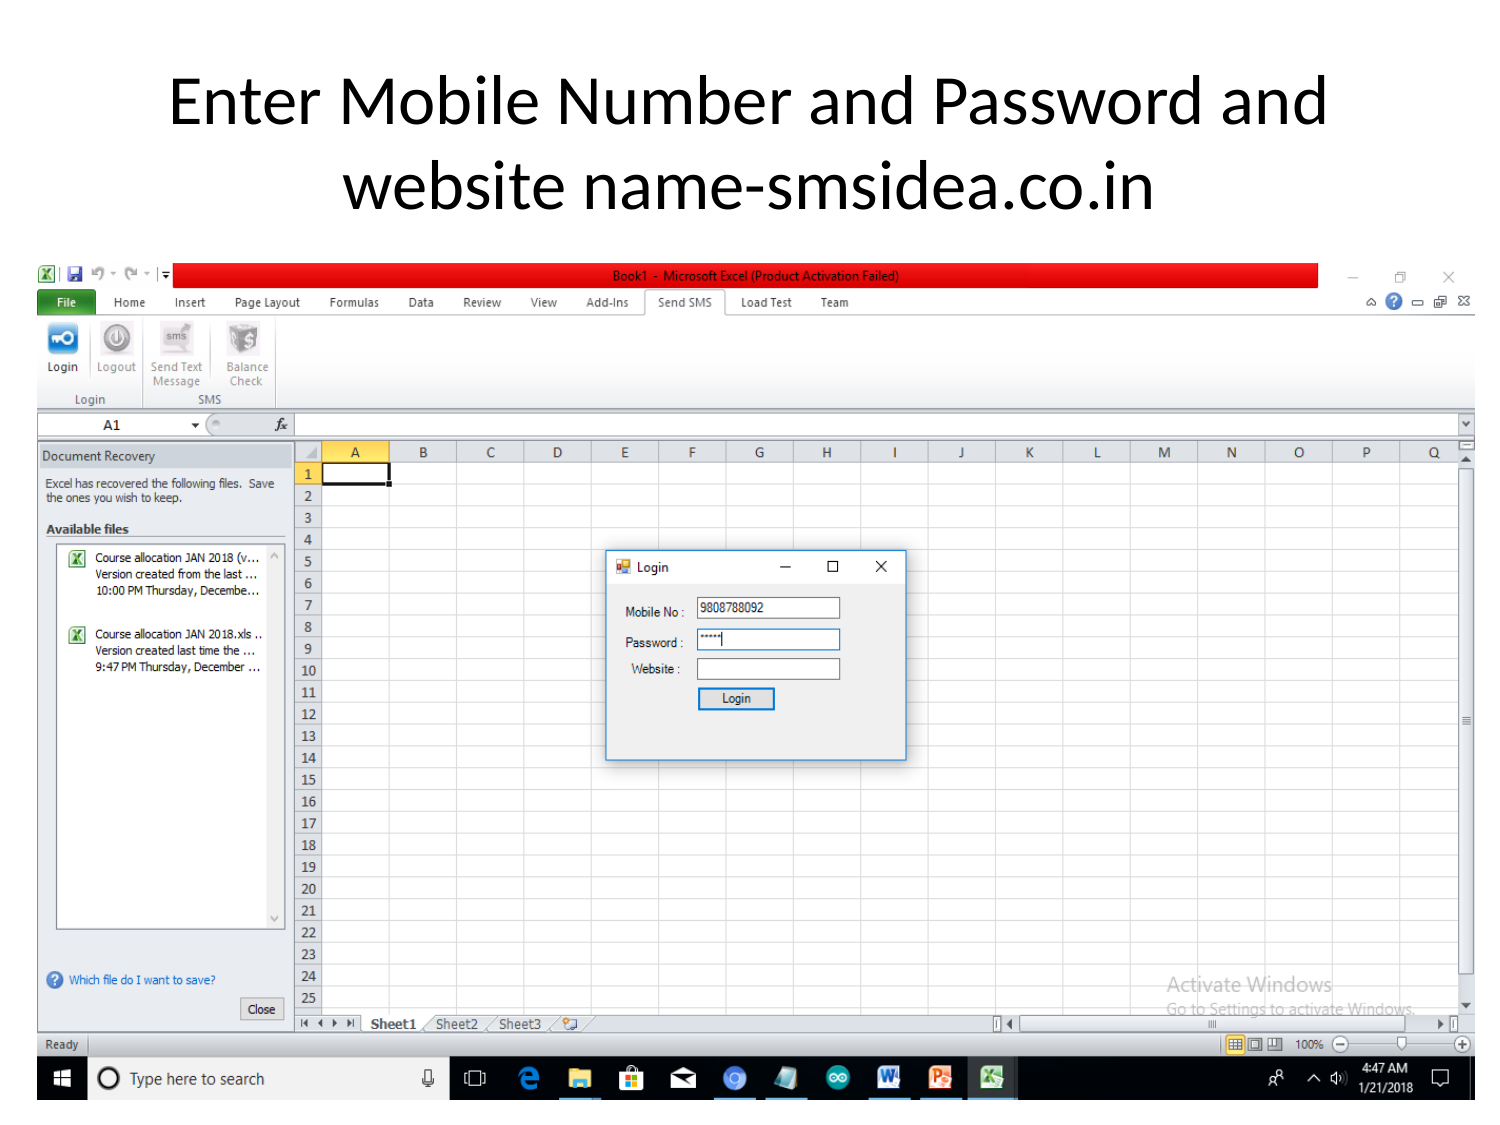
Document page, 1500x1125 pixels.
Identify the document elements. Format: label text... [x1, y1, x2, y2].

title Enter Mobile Number and Password and website name-smsidea.co.in [75, 45, 1425, 233]
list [37, 262, 1476, 1101]
